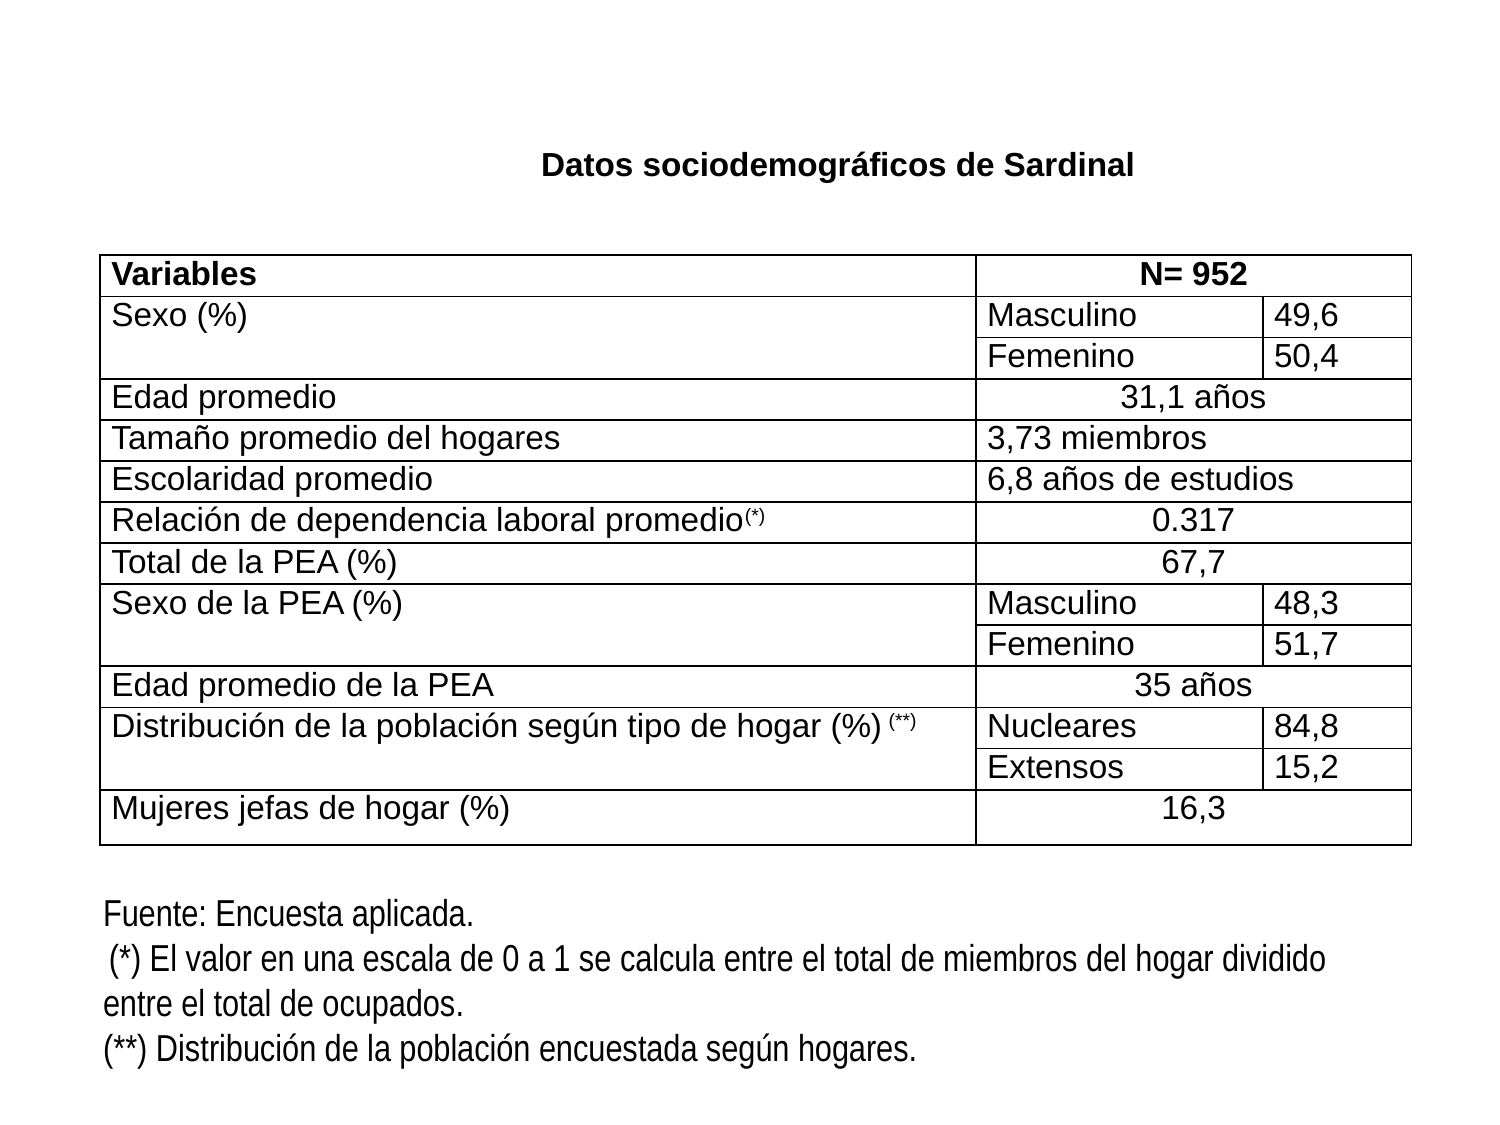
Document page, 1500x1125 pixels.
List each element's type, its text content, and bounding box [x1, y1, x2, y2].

text_box Fuente: Encuesta aplicada. (*) El valor en una escala de 0 a 1 se calcula entre el total de miembros del hogar dividido entre el total de ocupados. (**) Distribución de la población encuestada según hogares. [88, 881, 1412, 1077]
table_cell Escolaridad promedio [101, 462, 975, 501]
table_cell Relación de dependencia laboral promedio(*) [101, 503, 975, 542]
table_cell Edad promedio [101, 380, 975, 419]
table_header N= 952 [977, 256, 1411, 296]
table_cell Sexo de la PEA (%) [101, 585, 975, 665]
table_cell Tamaño promedio del hogares [101, 421, 975, 460]
table_cell 3,73 miembros [977, 421, 1411, 460]
table_cell Nucleares [977, 708, 1262, 748]
table_cell Extensos [977, 749, 1262, 789]
table_cell Distribución de la población según tipo de hogar (%) (**) [101, 708, 975, 789]
table_cell Masculino [977, 297, 1262, 337]
table_cell 49,6 [1264, 297, 1411, 337]
table_cell 16,3 [977, 791, 1411, 844]
table_cell 0.317 [977, 503, 1411, 542]
table_cell Mujeres jefas de hogar (%) [101, 791, 975, 844]
table_cell 35 años [977, 667, 1411, 707]
table_cell 48,3 [1264, 585, 1411, 624]
text_box Datos sociodemográficos de Sardinal [526, 135, 1151, 191]
table_cell Total de la PEA (%) [101, 544, 975, 583]
table_cell Femenino [977, 338, 1262, 378]
table_cell 15,2 [1264, 749, 1411, 789]
table_cell 84,8 [1264, 708, 1411, 748]
table_header Variables [101, 256, 975, 296]
table_cell Femenino [977, 626, 1262, 665]
table_cell Edad promedio de la PEA [101, 667, 975, 707]
table_cell 6,8 años de estudios [977, 462, 1411, 501]
table_cell 67,7 [977, 544, 1411, 583]
table_cell 50,4 [1264, 338, 1411, 378]
table_cell 51,7 [1264, 626, 1411, 665]
table_cell 31,1 años [977, 380, 1411, 419]
table_cell Masculino [977, 585, 1262, 624]
table_cell Sexo (%) [101, 297, 975, 378]
